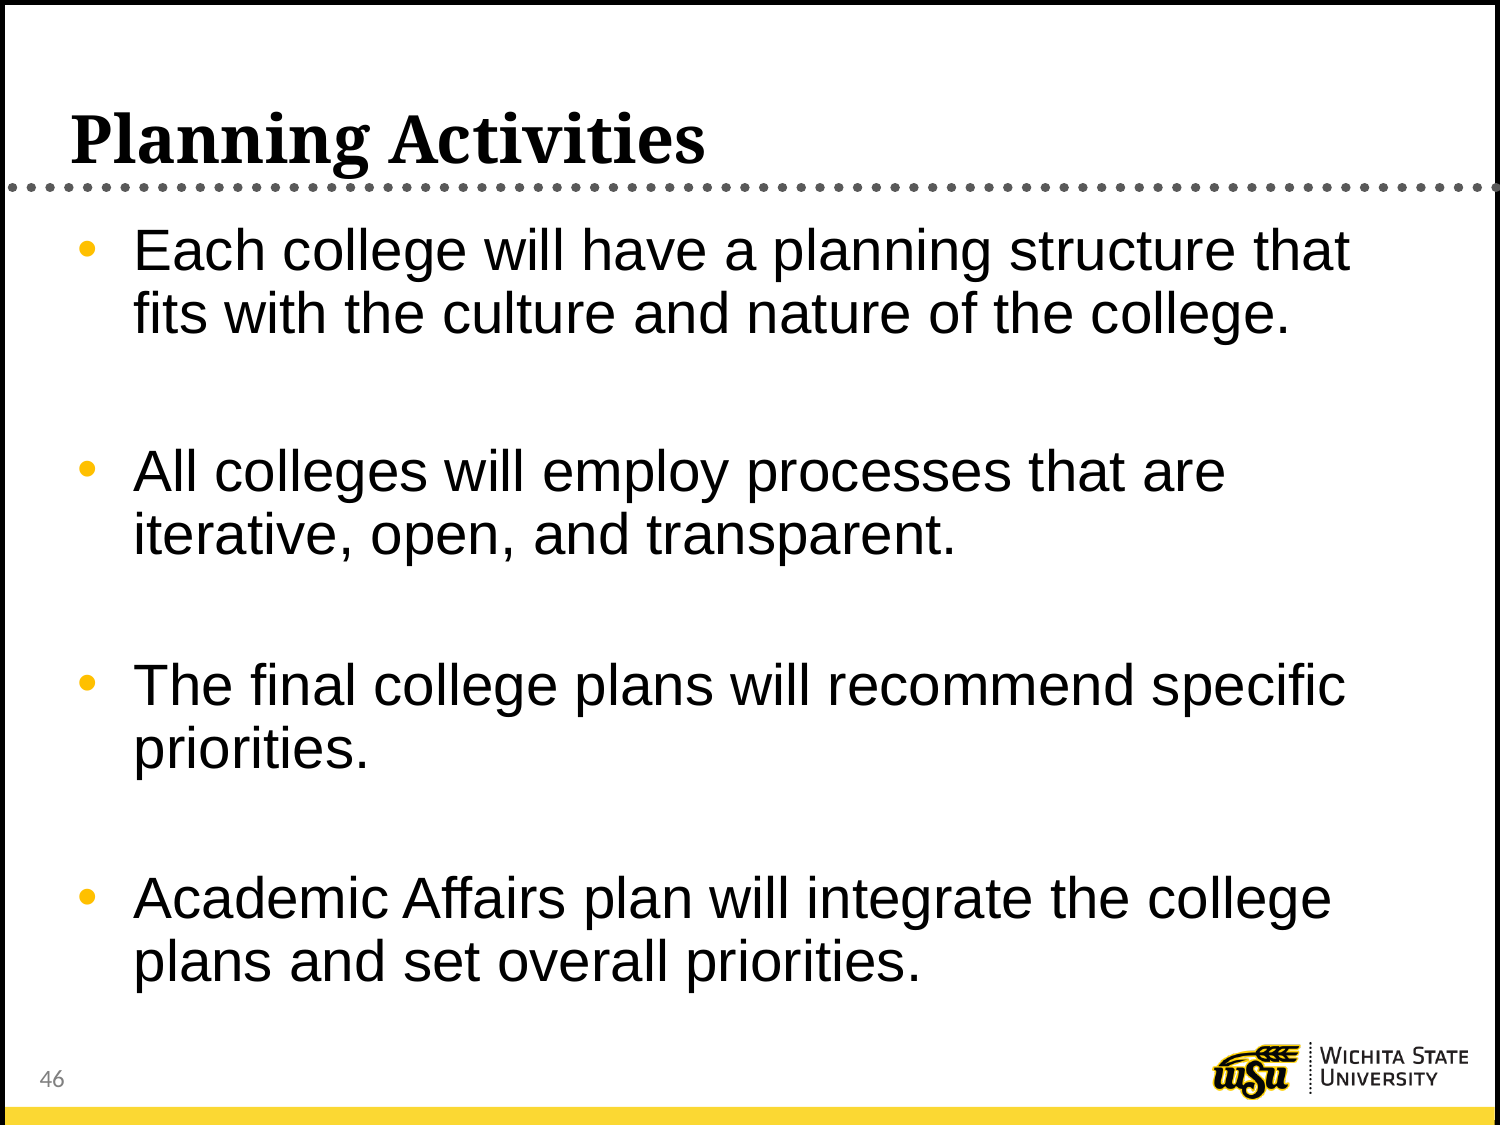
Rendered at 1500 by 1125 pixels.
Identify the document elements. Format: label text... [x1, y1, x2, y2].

list Each college will have a planning structure that fits with the culture and nature of the college. All colleges will employ processes that are iterative, open, and transparent. The final college plans will recommend specific priorities. Academic Affairs plan will integrate the college plans and set overall priorities. [62, 212, 1413, 1013]
title Planning Activities [55, 45, 1450, 184]
picture [1212, 1042, 1468, 1100]
